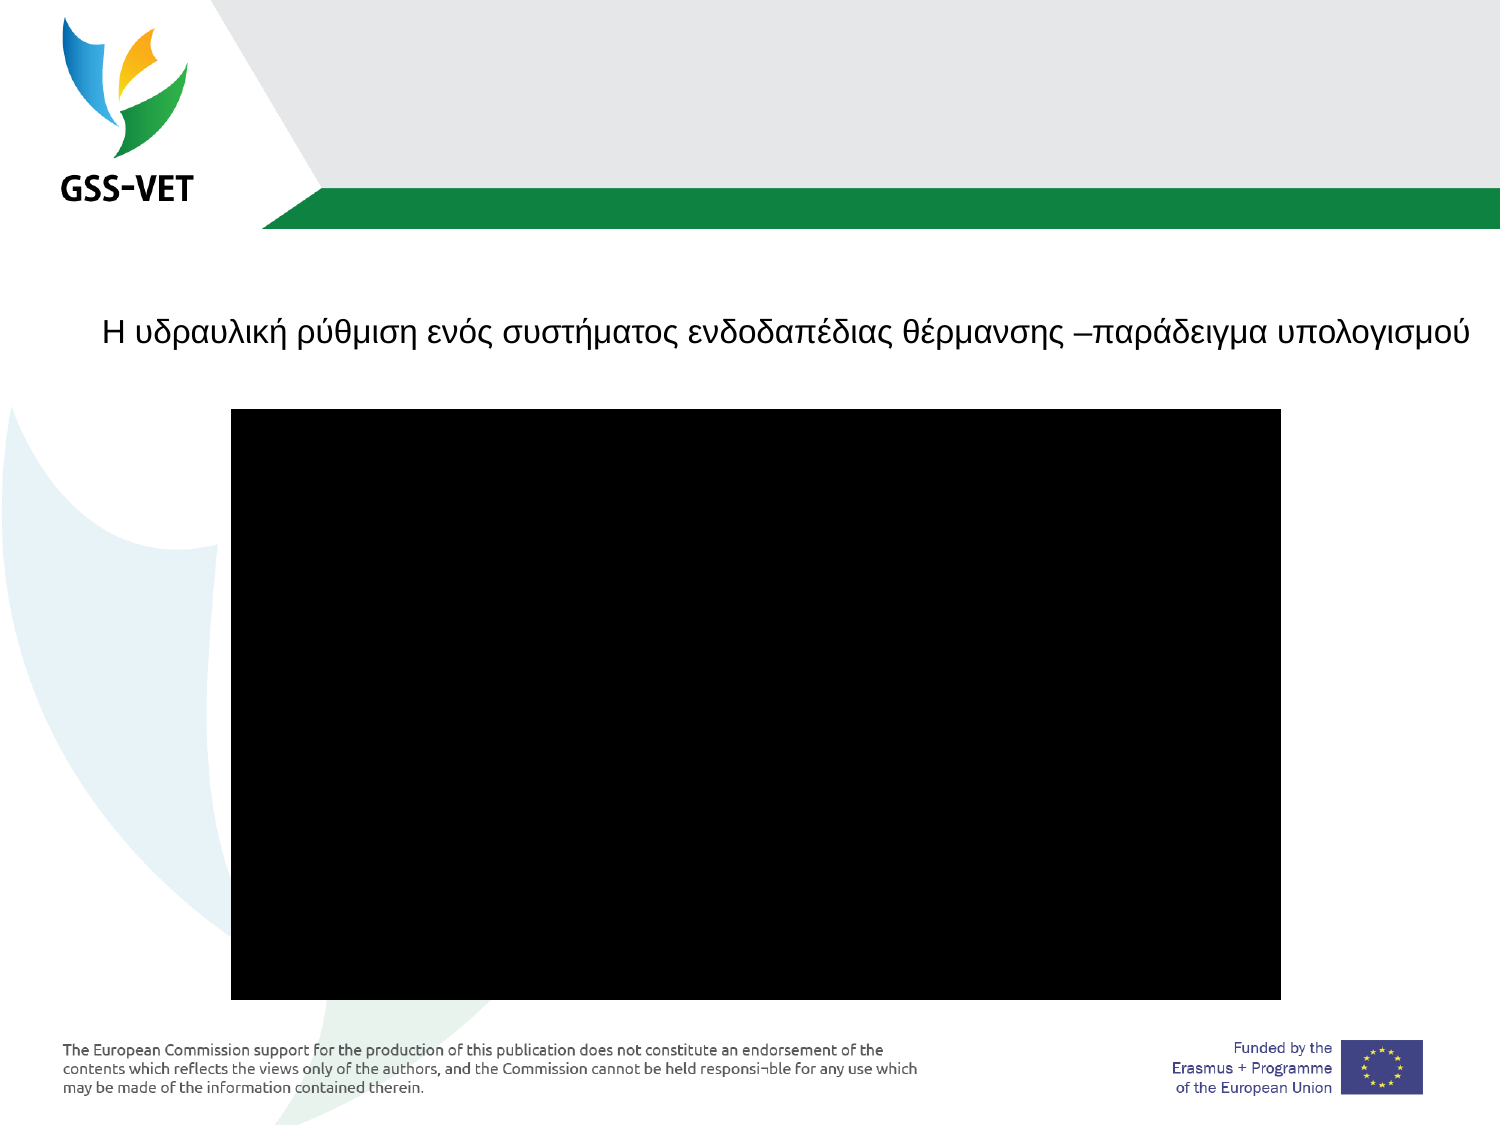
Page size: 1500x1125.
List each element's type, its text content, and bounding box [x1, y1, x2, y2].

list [229, 408, 1282, 1001]
text_box Η υδραυλική ρύθμιση ενός συστήματος ενδοδαπέδιας θέρμανσης –παράδειγμα υπολογισμού [87, 302, 1498, 358]
picture [0, 0, 1500, 1125]
